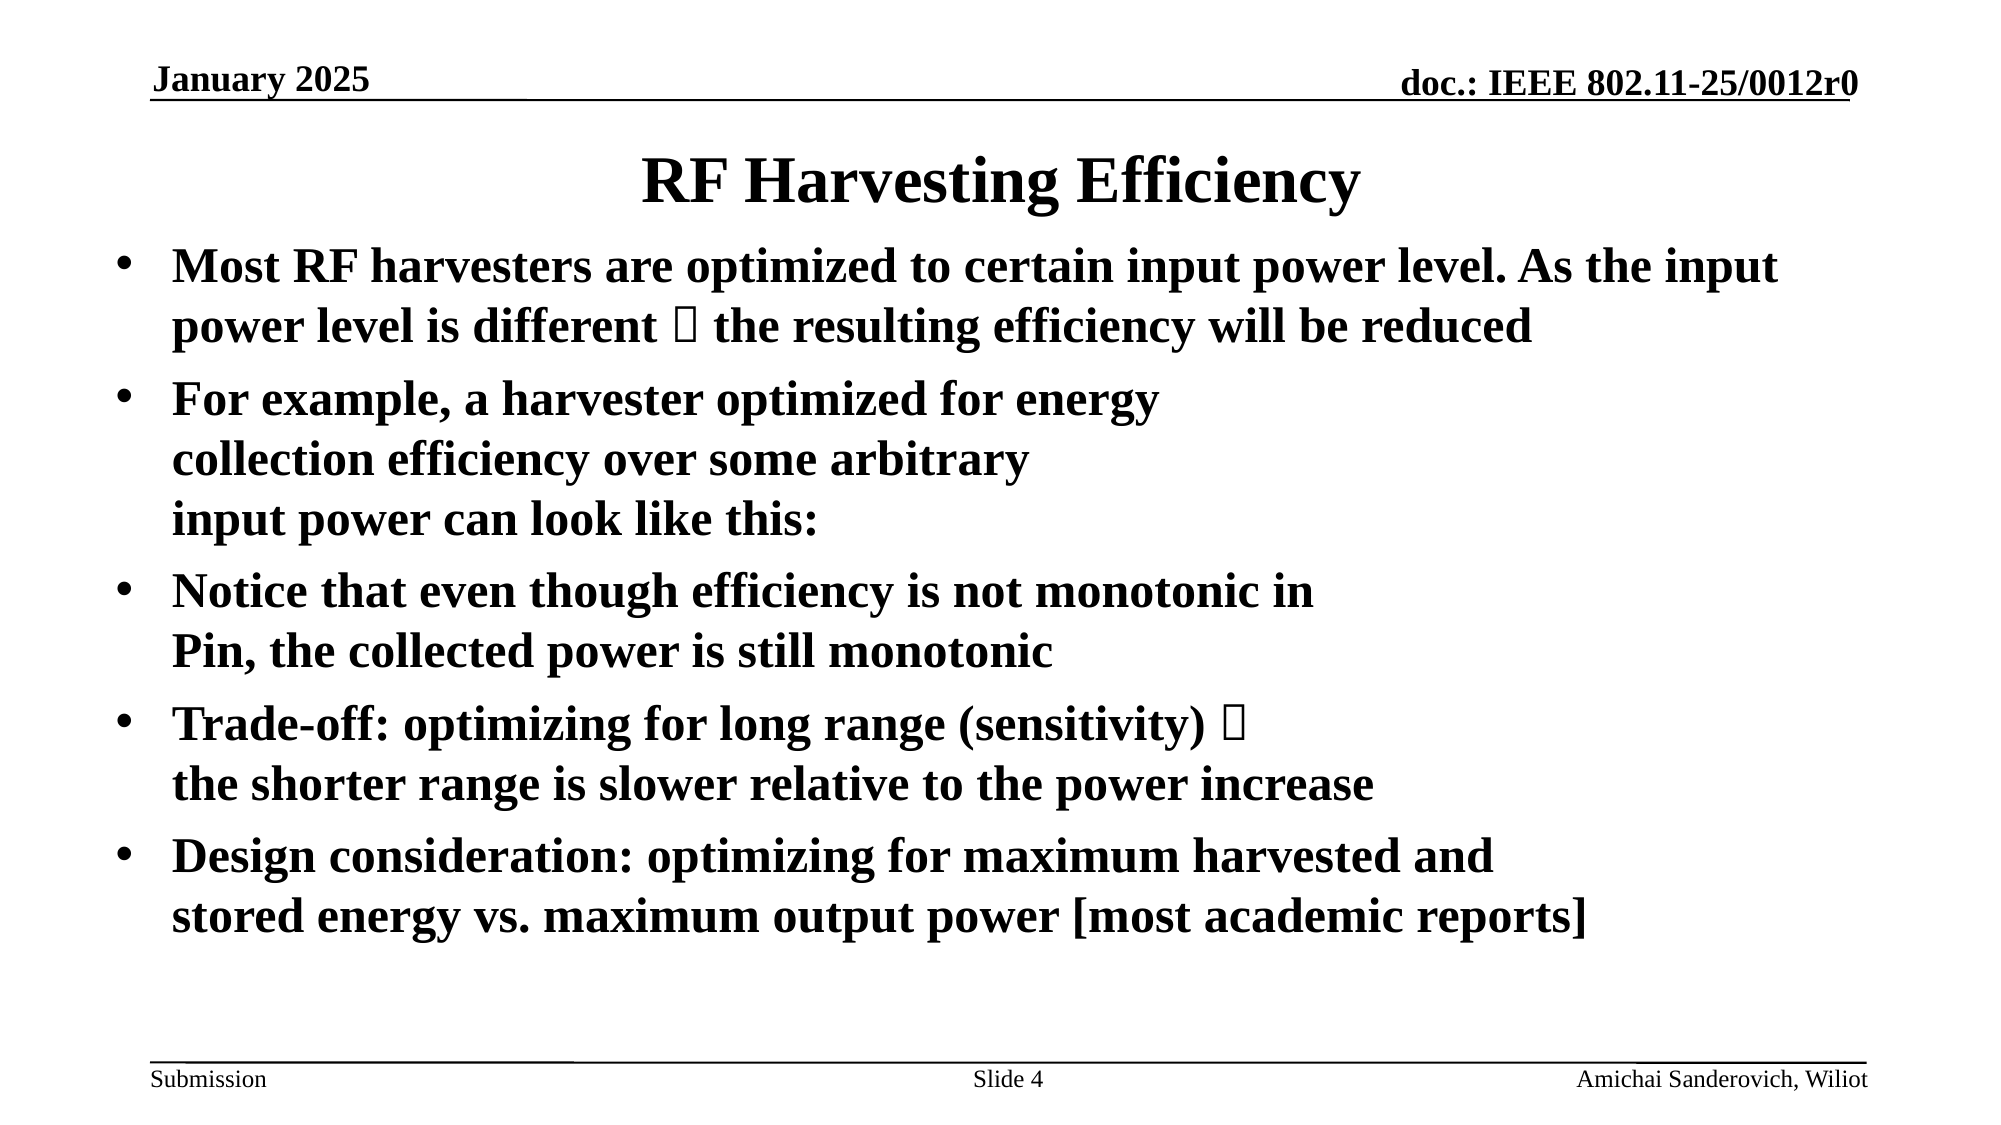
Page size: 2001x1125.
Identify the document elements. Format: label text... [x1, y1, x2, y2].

list Most RF harvesters are optimized to certain input power level. As the input power level is different  the resulting efficiency will be reduced For example, a harvester optimized for energy collection efficiency over some arbitrary input power can look like this: Notice that even though efficiency is not monotonic in Pin, the collected power is still monotonic Trade-off: optimizing for long range (sensitivity)  the shorter range is slower relative to the power increase Design consideration: optimizing for maximum harvested and stored energy vs. maximum output power [most academic reports] [100, 224, 1801, 901]
title RF Harvesting Efficiency [152, 88, 1853, 264]
picture [1330, 326, 1986, 1062]
slide_number Slide 4 [950, 1061, 1067, 1123]
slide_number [152, 54, 563, 100]
footer Amichai Sanderovich, Wiliot [1171, 1061, 1869, 1093]
